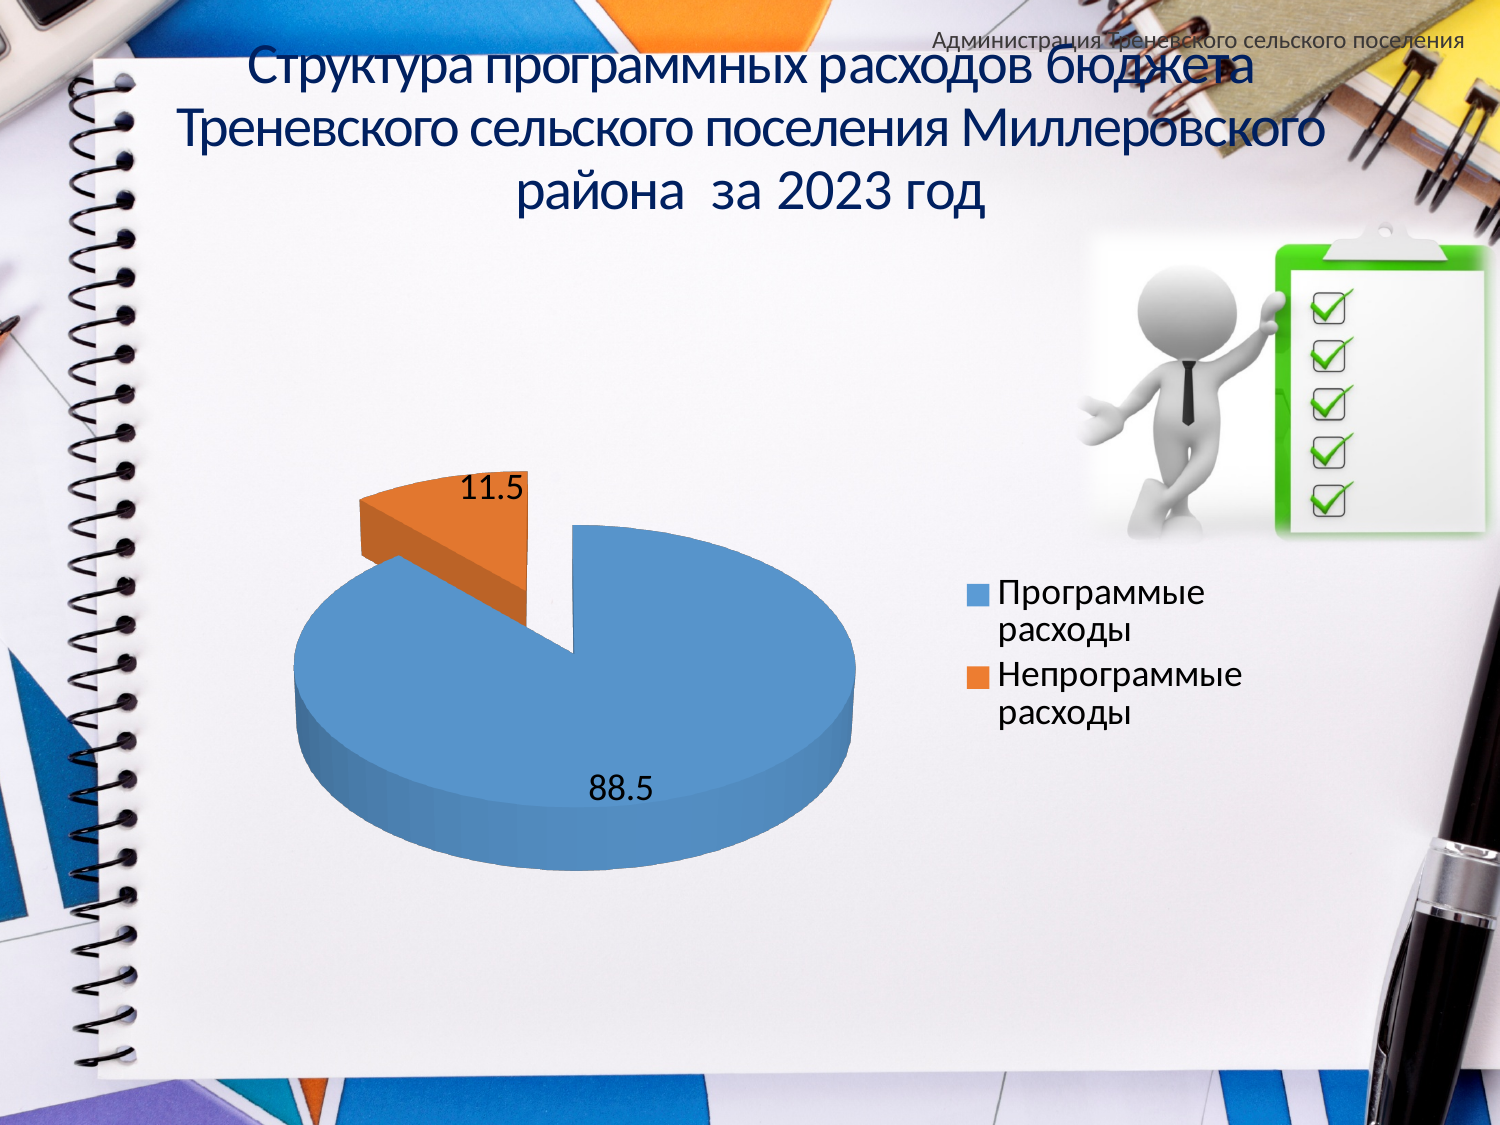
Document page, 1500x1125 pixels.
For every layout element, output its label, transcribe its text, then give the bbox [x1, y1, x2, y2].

text_box Администрация Треневского сельского поселения [530, 20, 1481, 57]
chart [144, 360, 1268, 950]
title Структура программных расходов бюджета Треневского сельского поселения Миллеровского района за 2023 год [108, 47, 1395, 209]
picture [0, 0, 1500, 1125]
